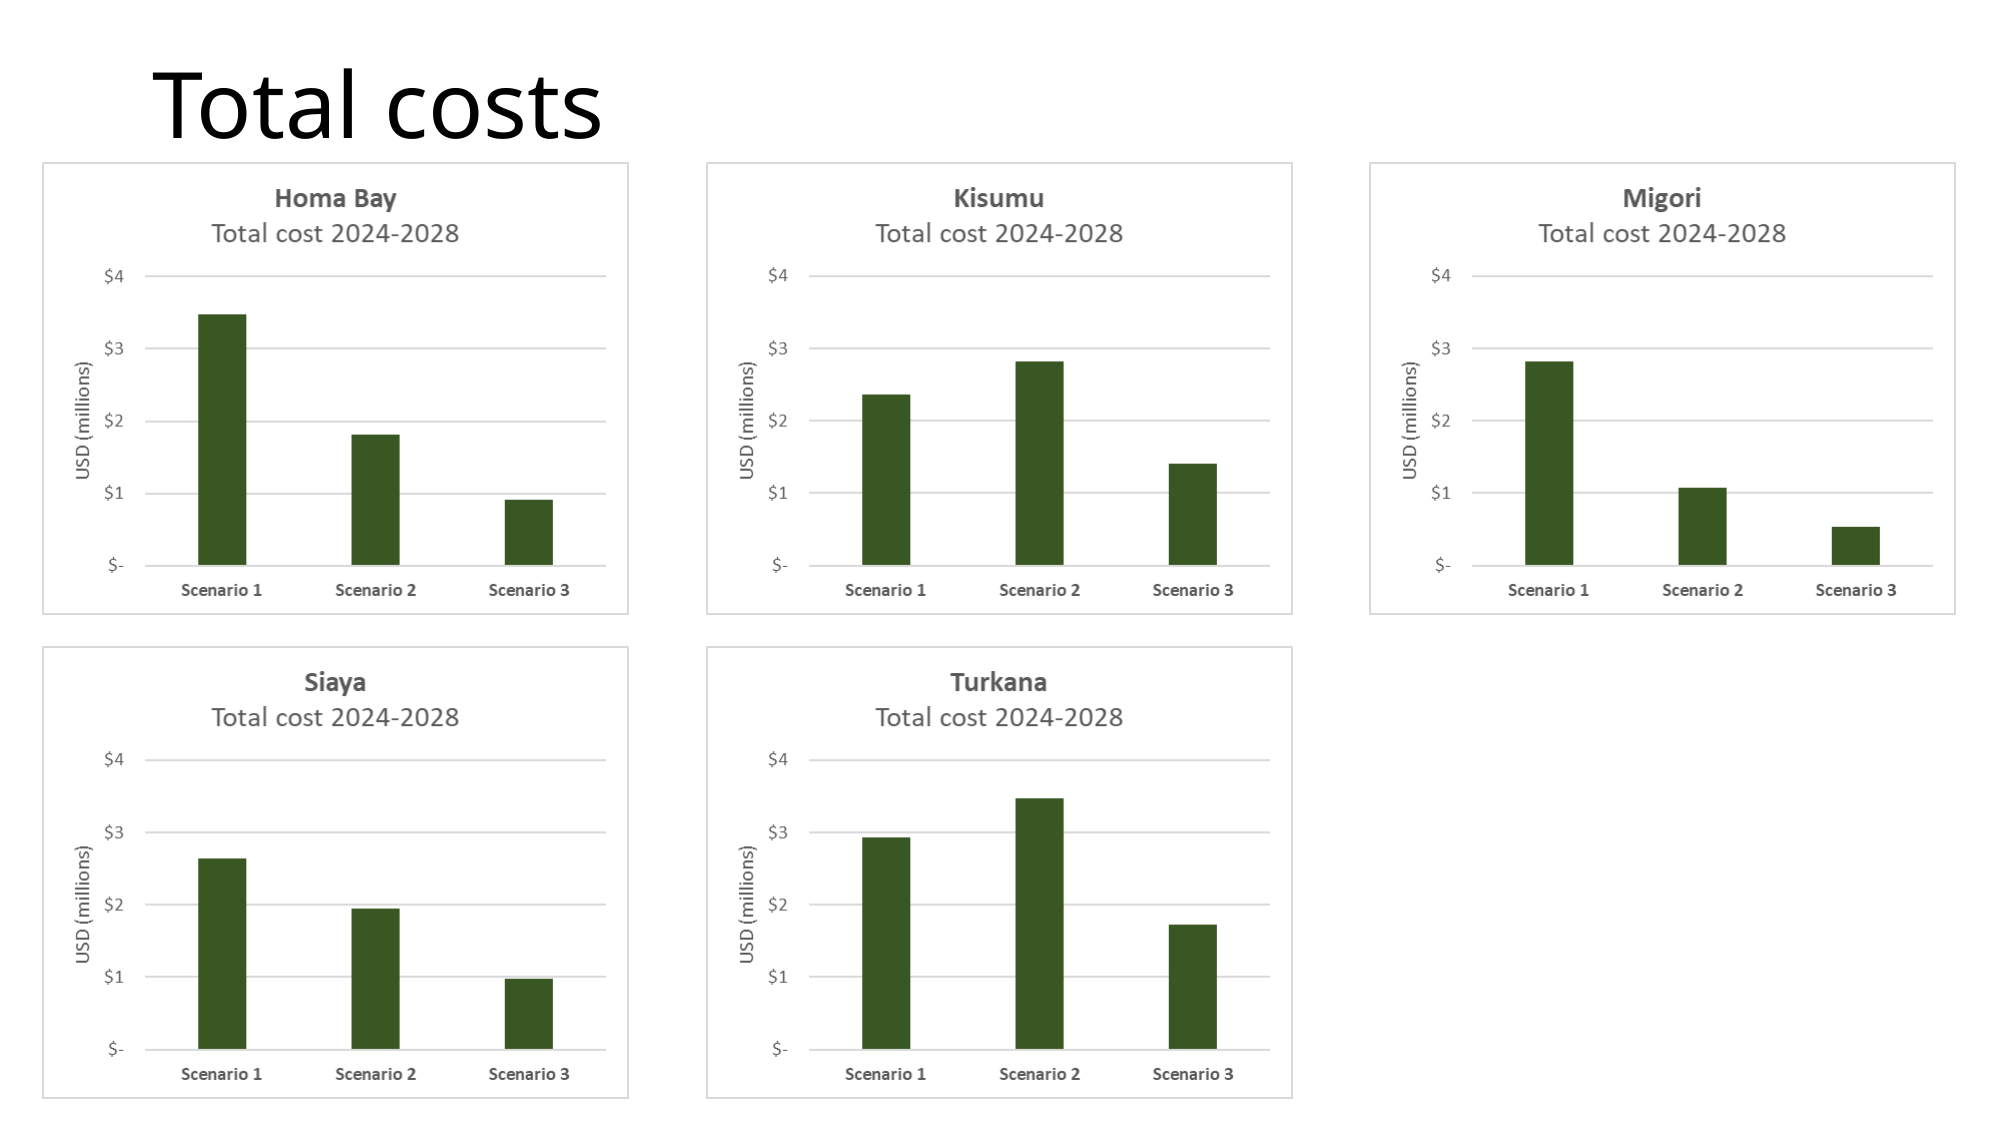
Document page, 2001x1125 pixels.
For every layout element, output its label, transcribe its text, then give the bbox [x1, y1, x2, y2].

picture [41, 161, 629, 615]
picture [705, 646, 1293, 1100]
picture [1369, 161, 1957, 615]
picture [41, 646, 629, 1100]
picture [705, 161, 1293, 615]
title Total costs [137, 0, 1863, 218]
